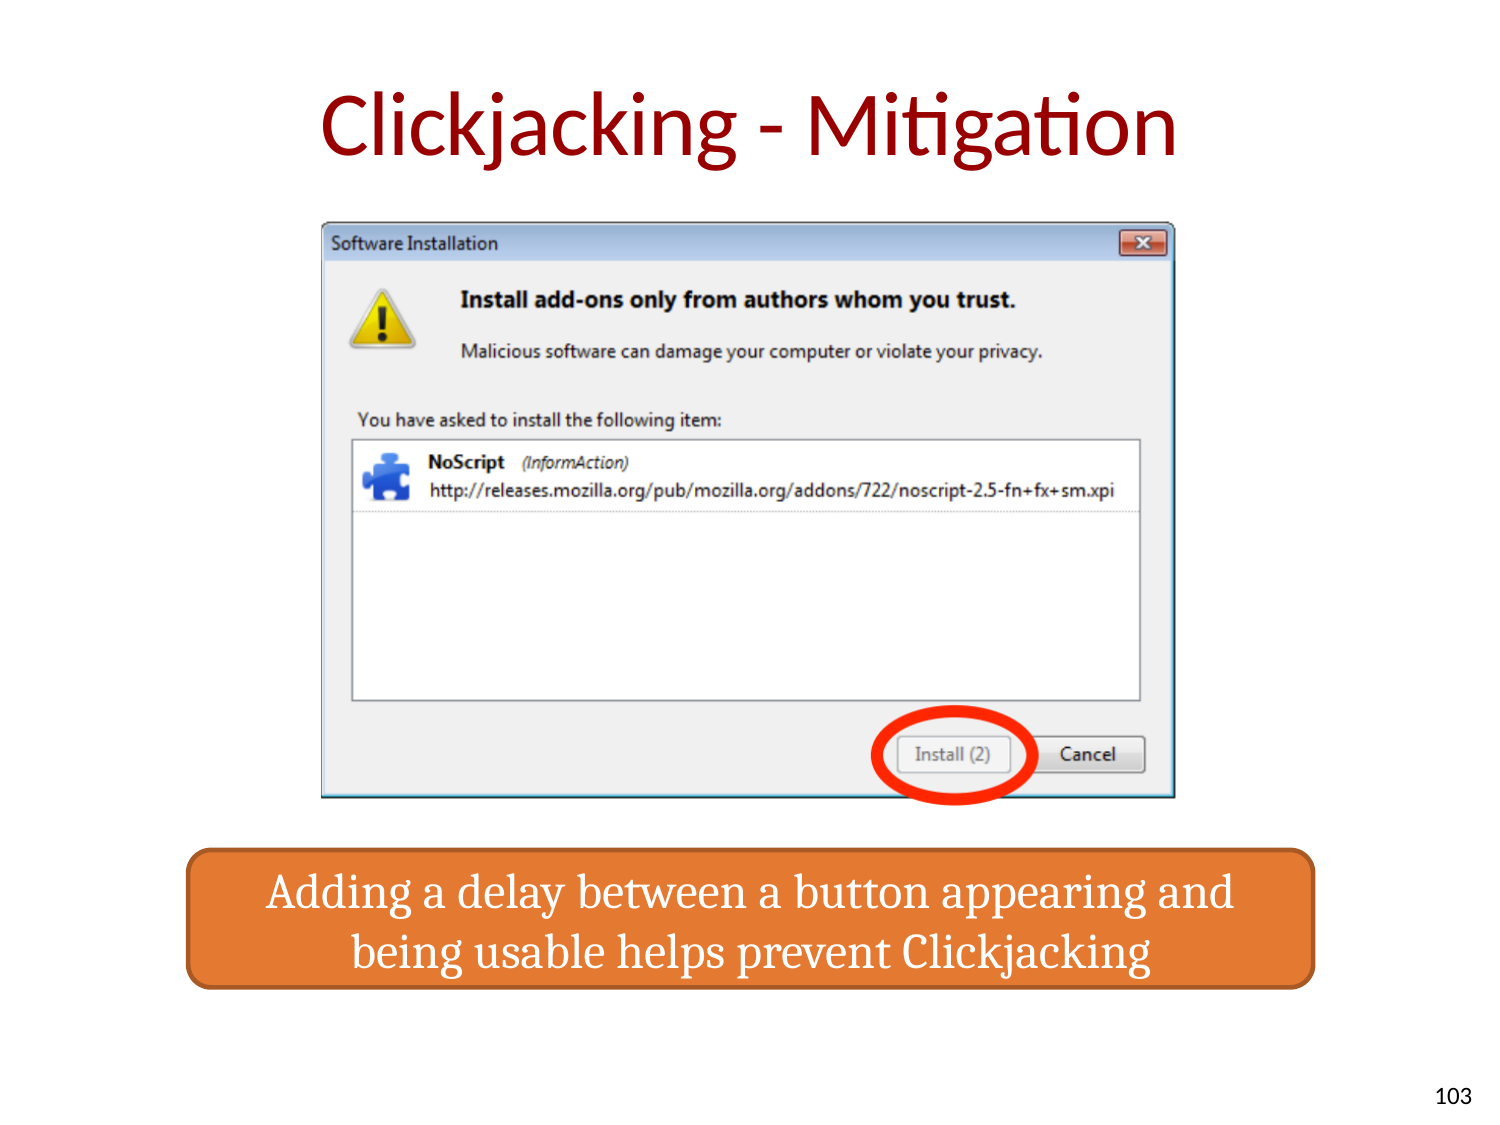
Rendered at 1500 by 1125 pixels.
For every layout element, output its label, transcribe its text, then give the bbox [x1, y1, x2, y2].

title Clickjacking - Mitigation [75, 24, 1425, 213]
slide_number 103 [1137, 1065, 1488, 1125]
text_box Adding a delay between a button appearing and being usable helps prevent Clickjacking [186, 847, 1316, 990]
picture [312, 212, 1188, 810]
